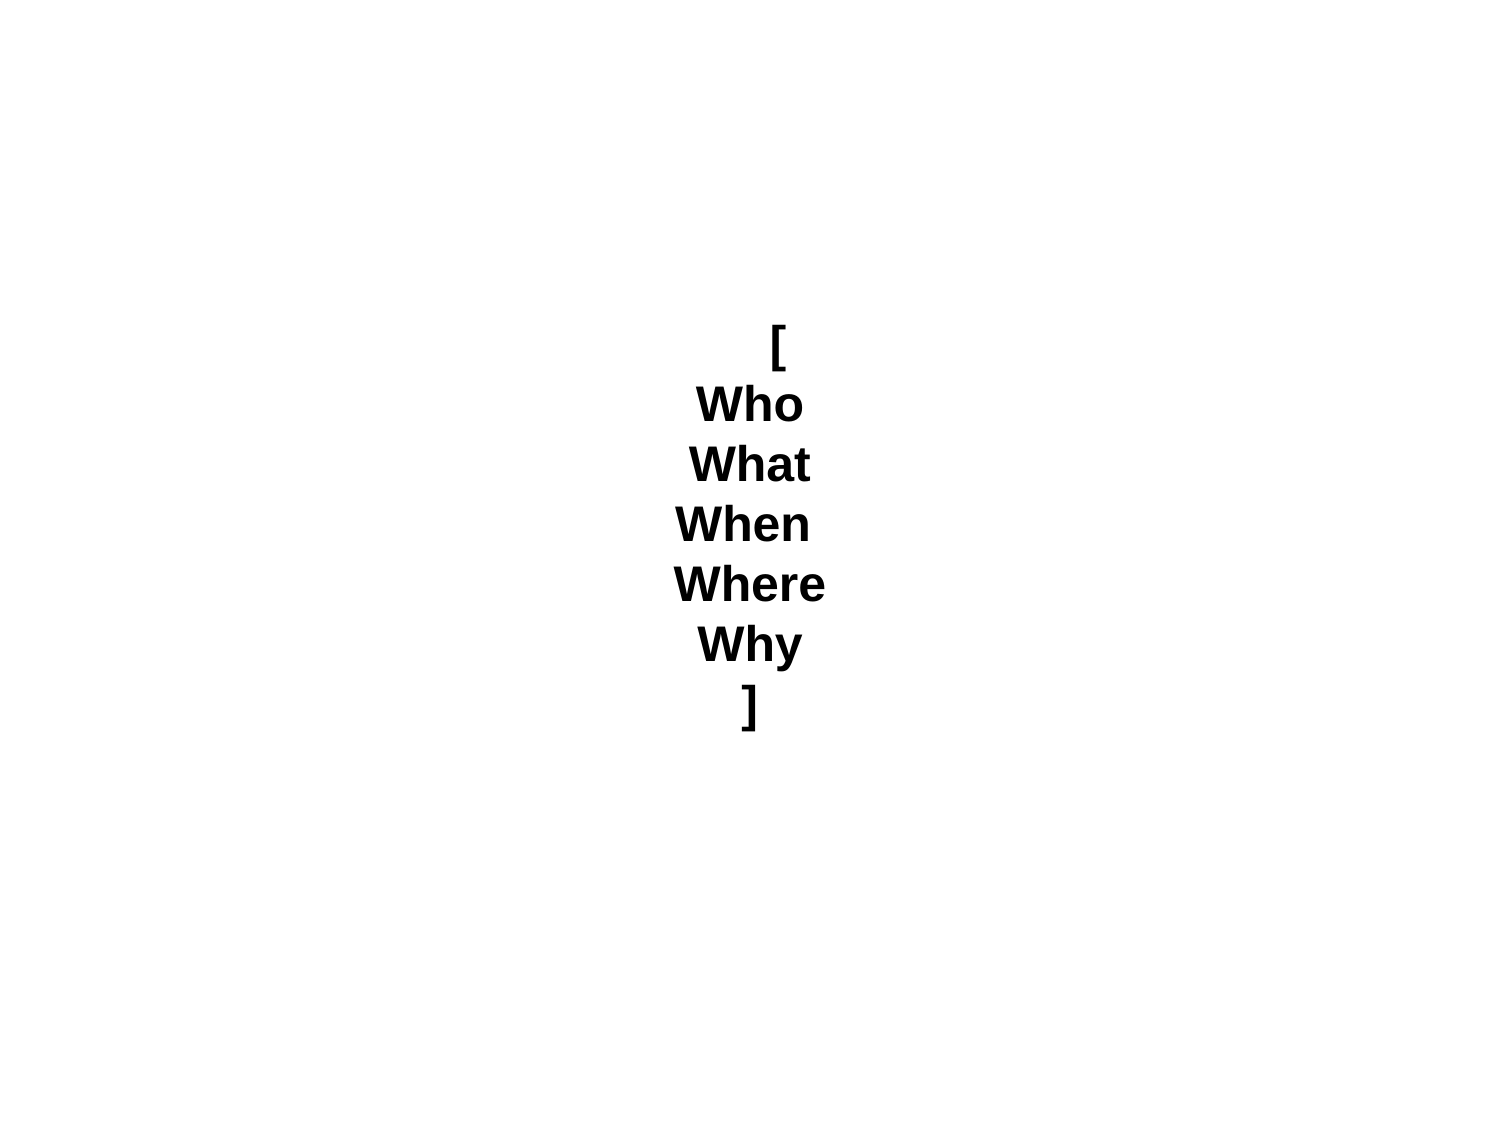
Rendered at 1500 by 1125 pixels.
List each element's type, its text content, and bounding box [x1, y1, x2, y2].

text_box [ Who What When Where Why ] [0, 243, 1500, 869]
